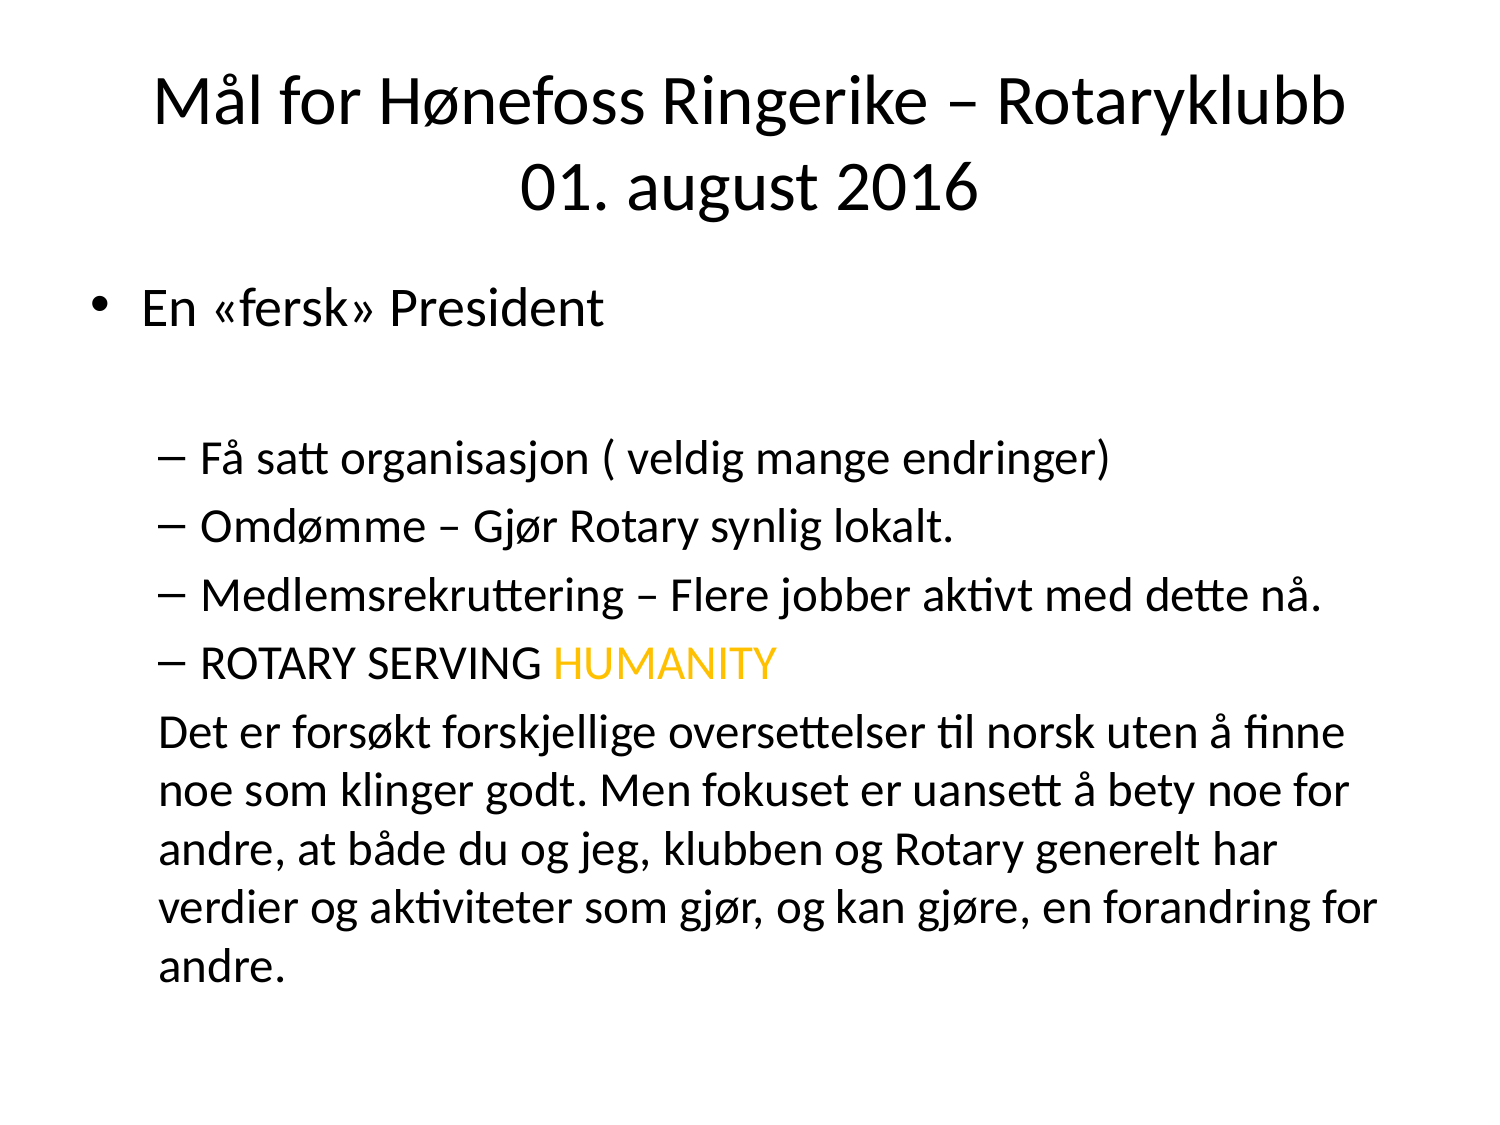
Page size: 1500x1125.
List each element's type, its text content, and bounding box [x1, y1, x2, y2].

title Mål for Hønefoss Ringerike – Rotaryklubb 01. august 2016 [75, 45, 1425, 233]
list En «fersk» President Få satt organisasjon ( veldig mange endringer) Omdømme – Gjør Rotary synlig lokalt. Medlemsrekruttering – Flere jobber aktivt med dette nå. ROTARY SERVING HUMANITY Det er forsøkt forskjellige oversettelser til norsk uten å finne noe som klinger godt. Men fokuset er uansett å bety noe for andre, at både du og jeg, klubben og Rotary generelt har verdier og aktiviteter som gjør, og kan gjøre, en forandring for andre. [75, 262, 1425, 1005]
